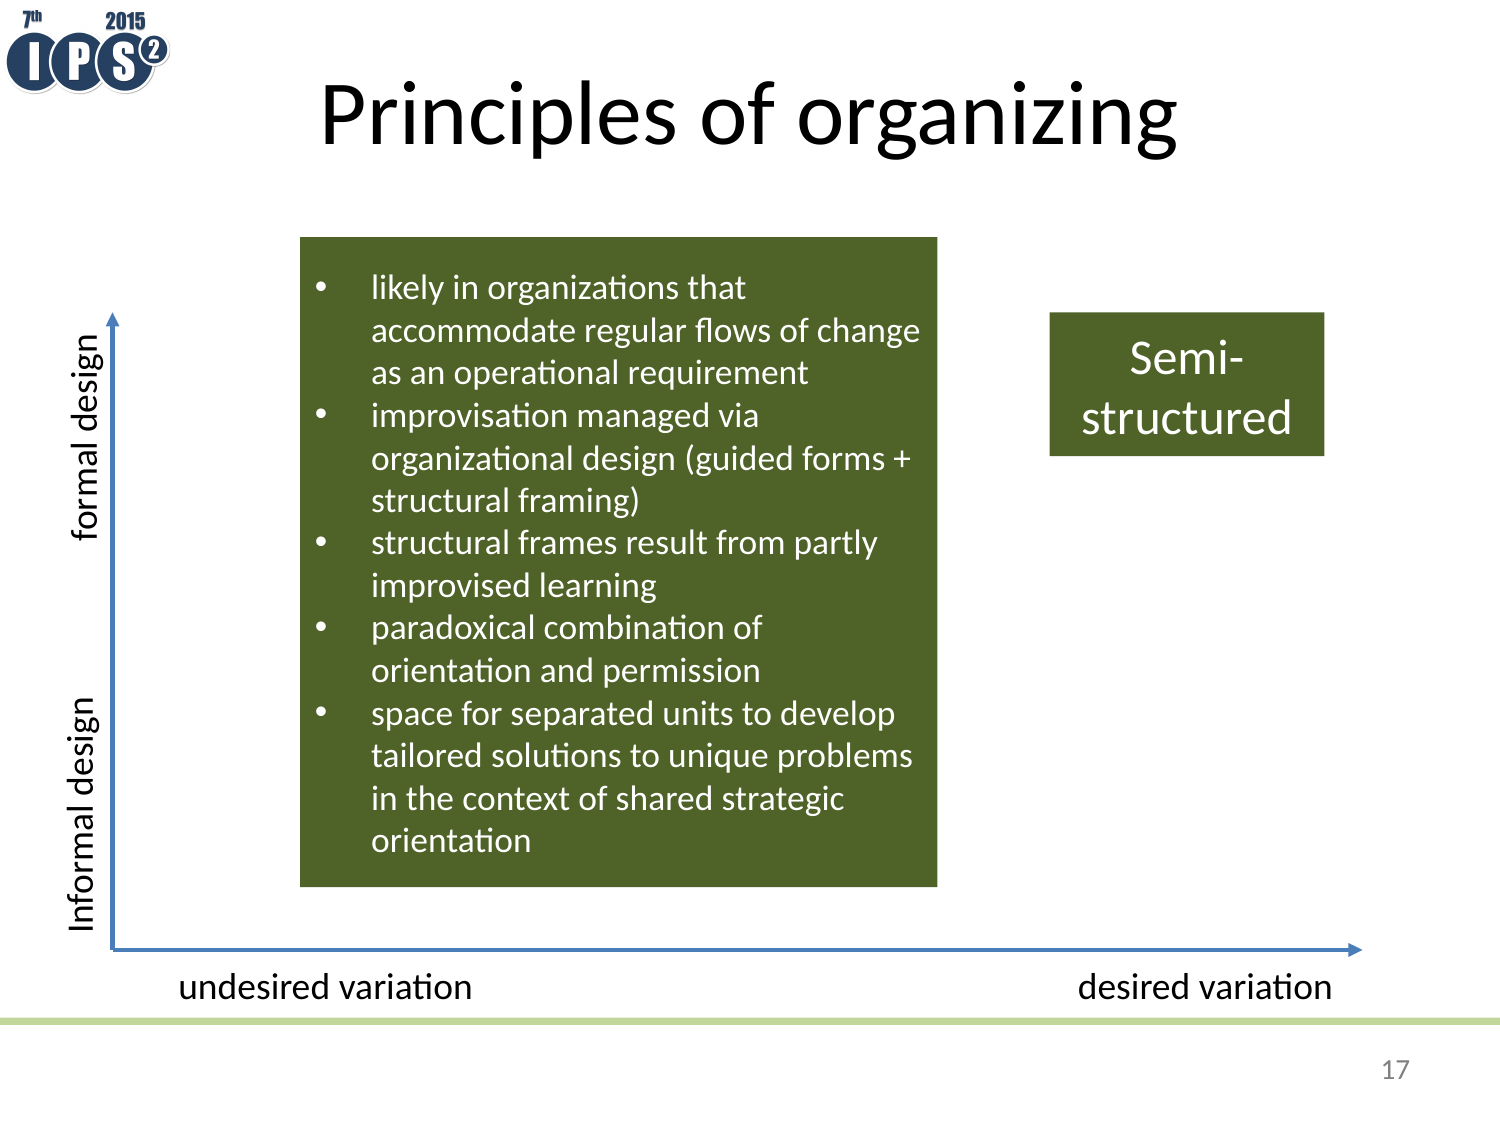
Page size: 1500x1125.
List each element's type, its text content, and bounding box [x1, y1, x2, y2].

text_box undesired variation [163, 959, 488, 1015]
text_box likely in organizations that accommodate regular flows of change as an operational requirement improvisation managed via organizational design (guided forms + structural framing) structural frames result from partly improvised learning paradoxical combination of orientation and permission space for separated units to develop tailored solutions to unique problems in the context of shared strategic orientation [298, 235, 940, 889]
text_box formal design [51, 318, 108, 557]
slide_number 17 [1074, 1042, 1425, 1103]
title Principles of organizing [75, 45, 1425, 233]
text_box Informal design [48, 682, 108, 949]
text_box Semi- structured [1047, 310, 1327, 458]
text_box desired variation [1063, 959, 1349, 1015]
